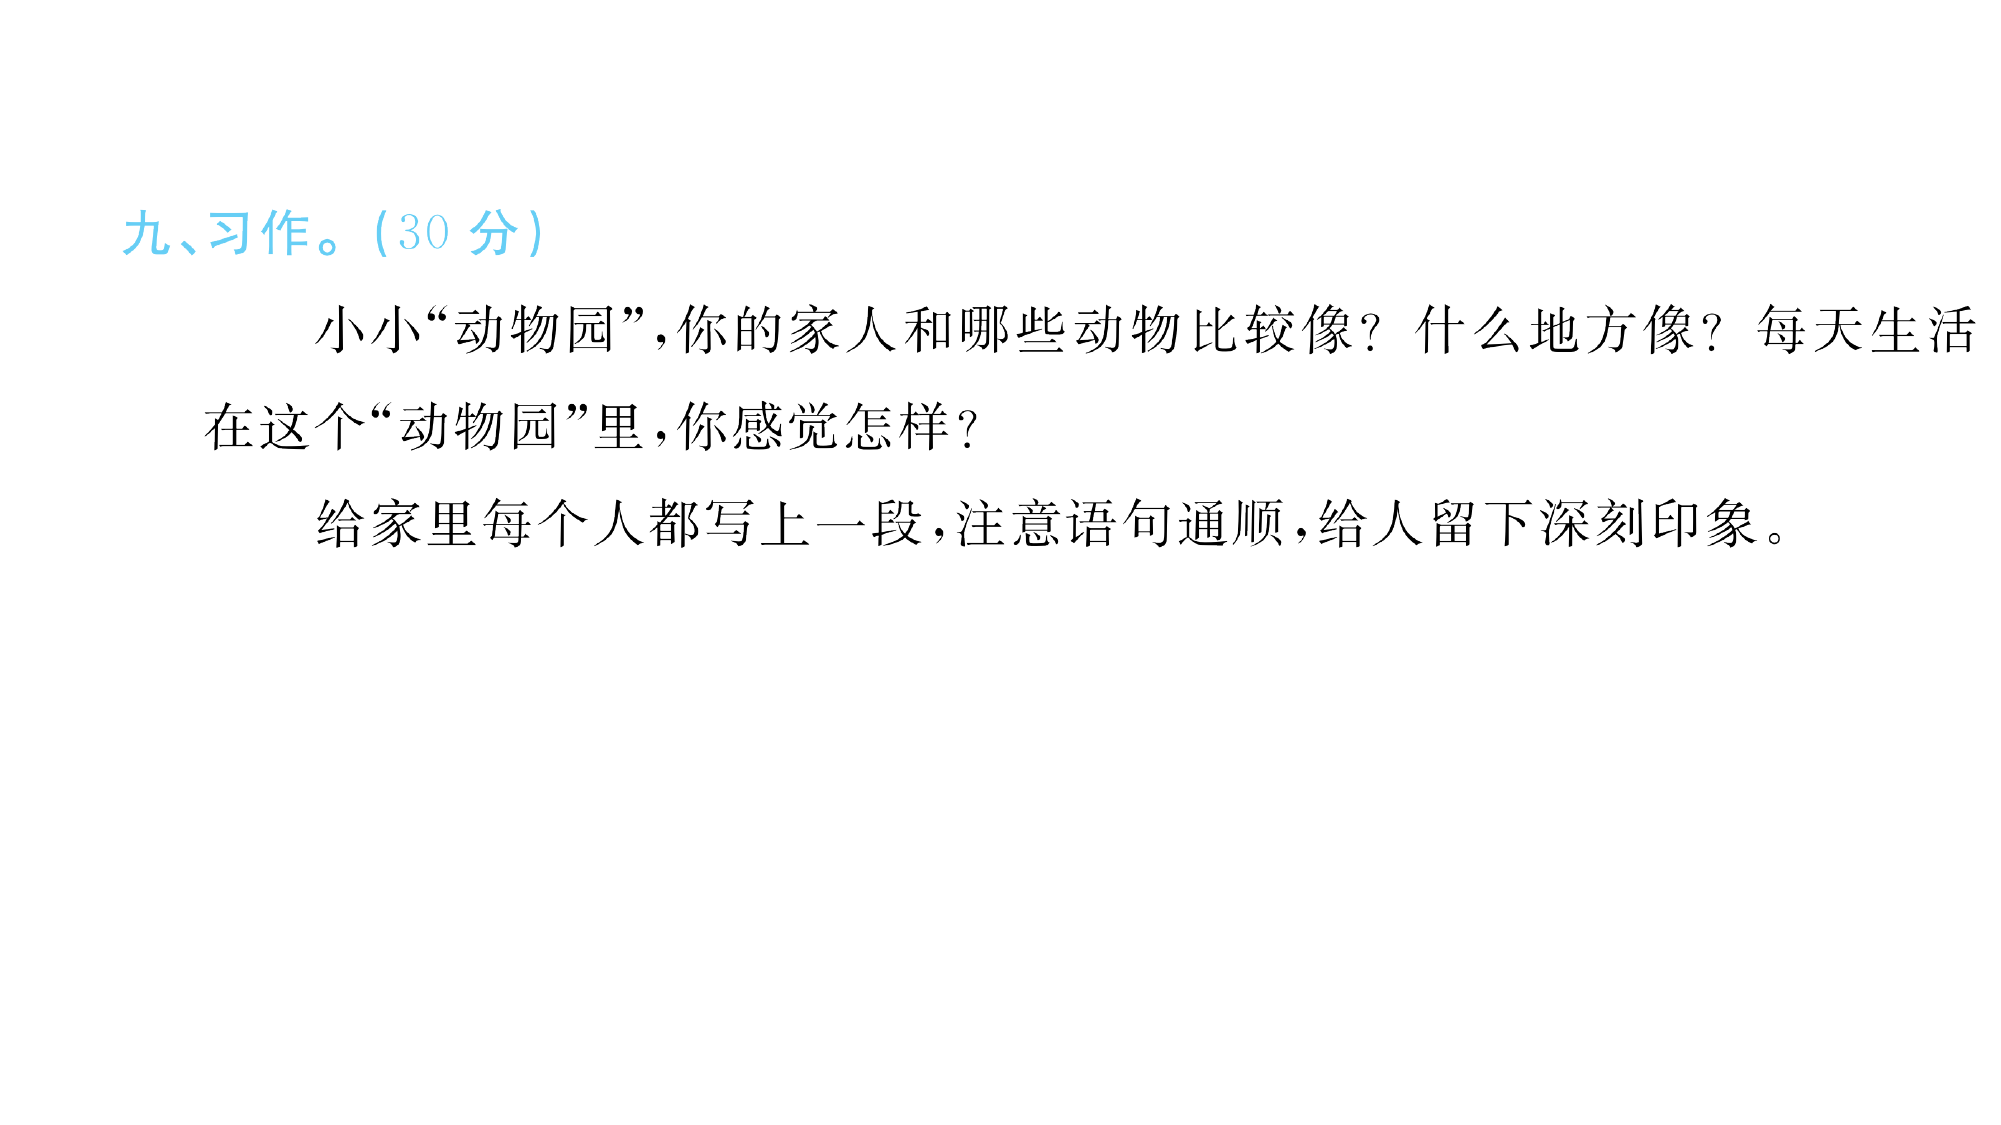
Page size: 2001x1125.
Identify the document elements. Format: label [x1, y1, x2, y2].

picture [118, 177, 2000, 558]
